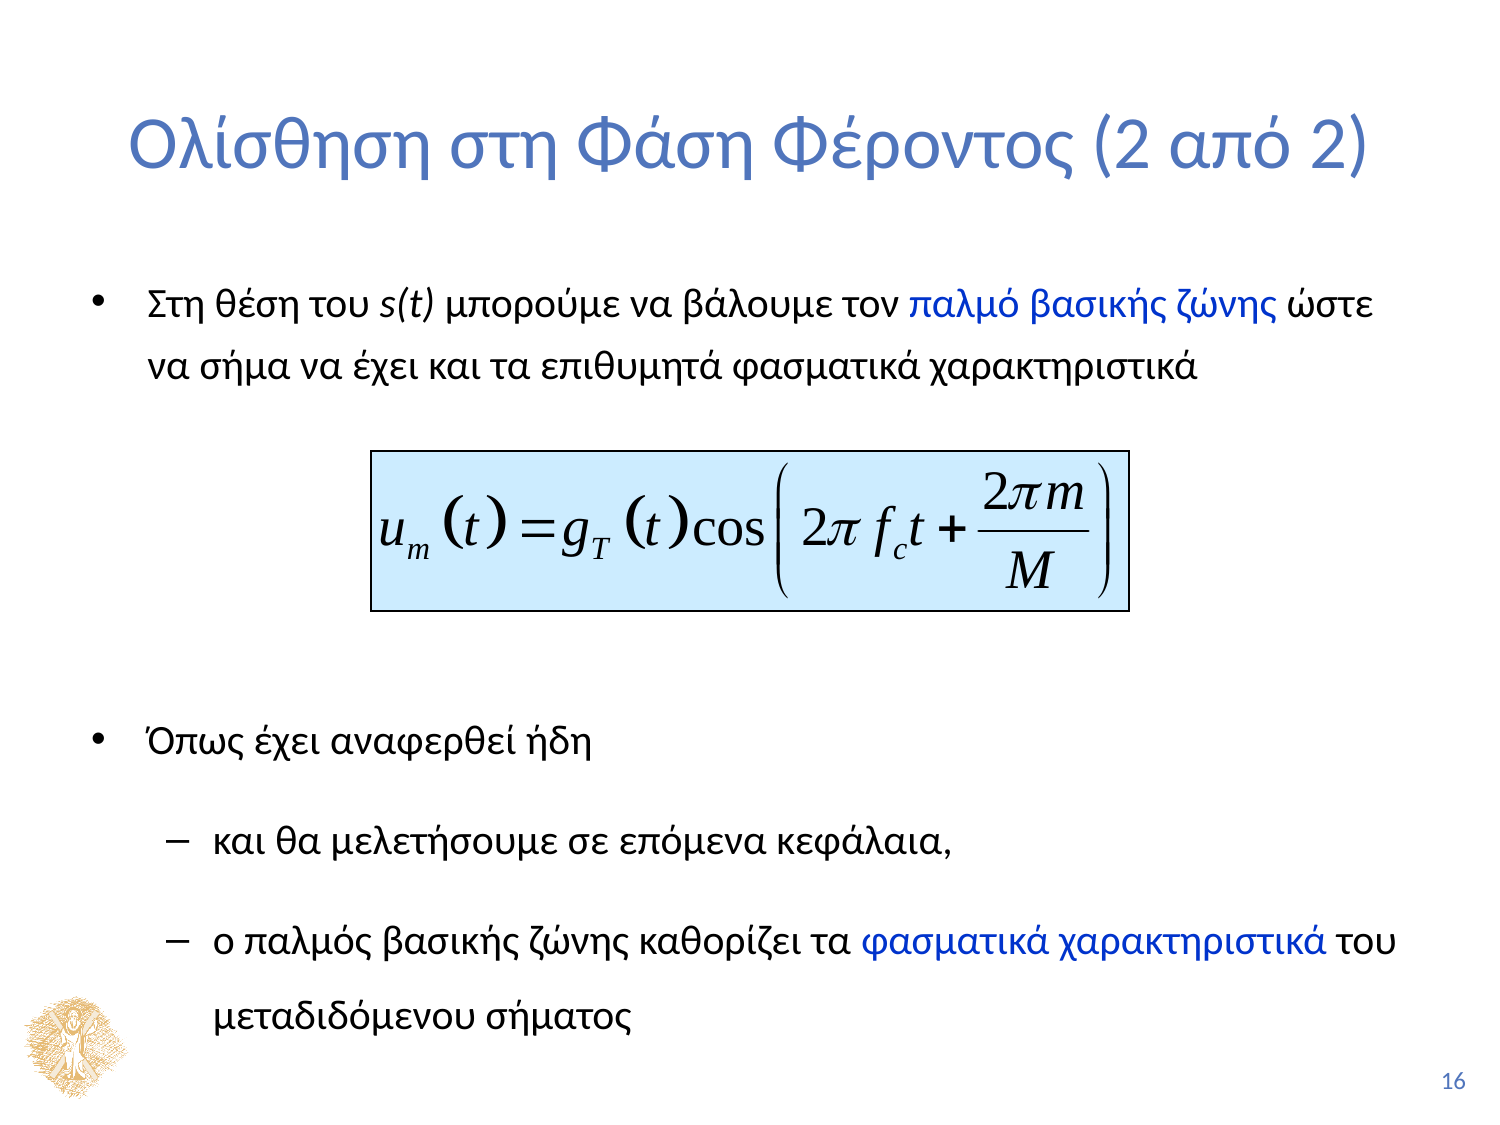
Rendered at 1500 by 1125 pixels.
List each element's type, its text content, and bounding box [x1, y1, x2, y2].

picture [17, 986, 137, 1103]
title Ολίσθηση στη Φάση Φέροντος (2 από 2) [75, 45, 1425, 233]
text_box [371, 451, 1129, 611]
list Στη θέση του s(t) μπορούμε να βάλουμε τον παλμό βασικής ζώνης ώστε να σήμα να έχει και τα επιθυμητά φασματικά χαρακτηριστικά Όπως έχει αναφερθεί ήδη και θα μελετήσουμε σε επόμενα κεφάλαια, ο παλμός βασικής ζώνης καθορίζει τα φασματικά χαρακτηριστικά του μεταδιδόμενου σήματος [76, 255, 1427, 998]
